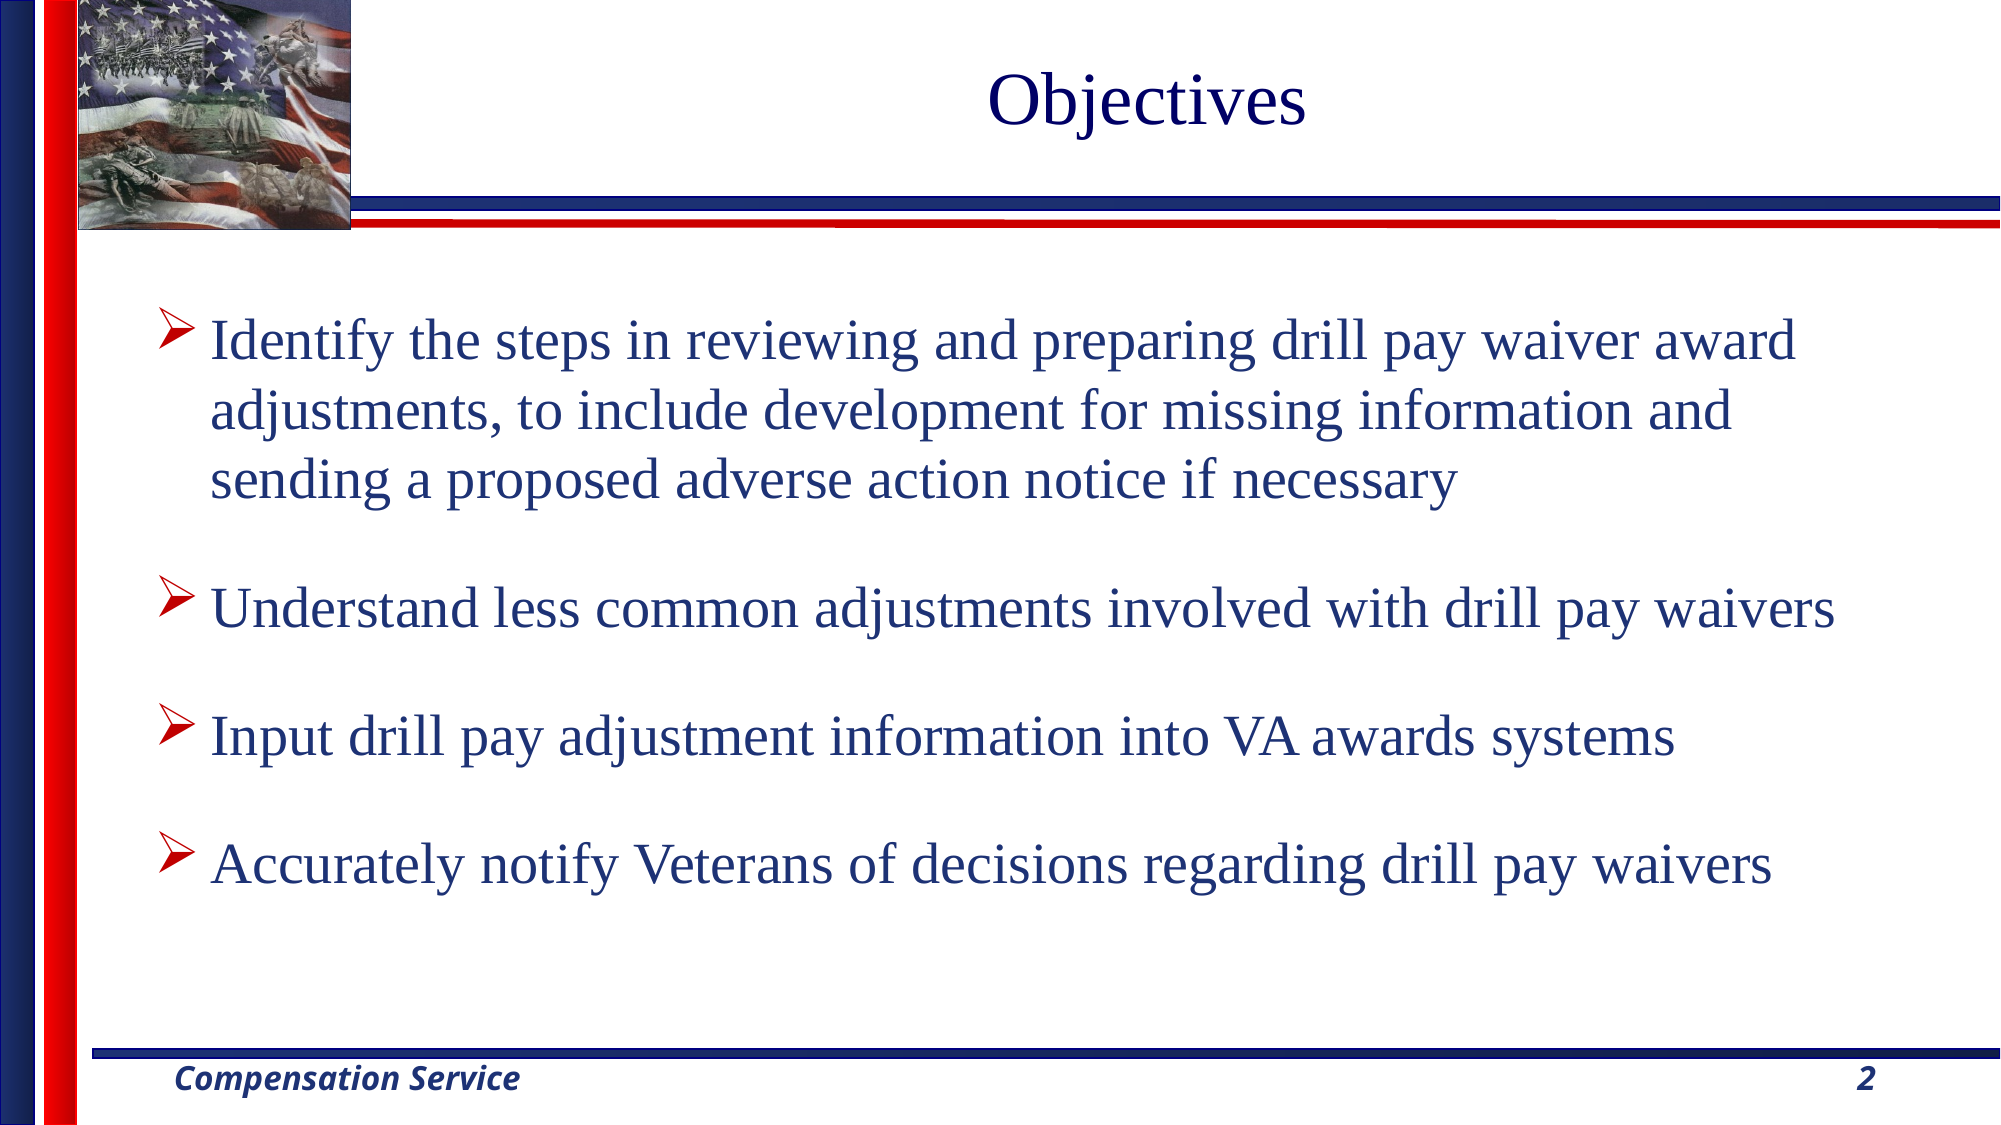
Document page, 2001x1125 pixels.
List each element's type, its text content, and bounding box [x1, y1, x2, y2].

title Objectives [350, 0, 1946, 190]
list Identify the steps in reviewing and preparing drill pay waiver award adjustments, to include development for missing information and sending a proposed adverse action notice if necessary Understand less common adjustments involved with drill pay waivers Input drill pay adjustment information into VA awards systems Accurately notify Veterans of decisions regarding drill pay waivers [138, 293, 1935, 993]
slide_number 2 [1733, 1042, 2000, 1118]
picture [78, 0, 351, 230]
